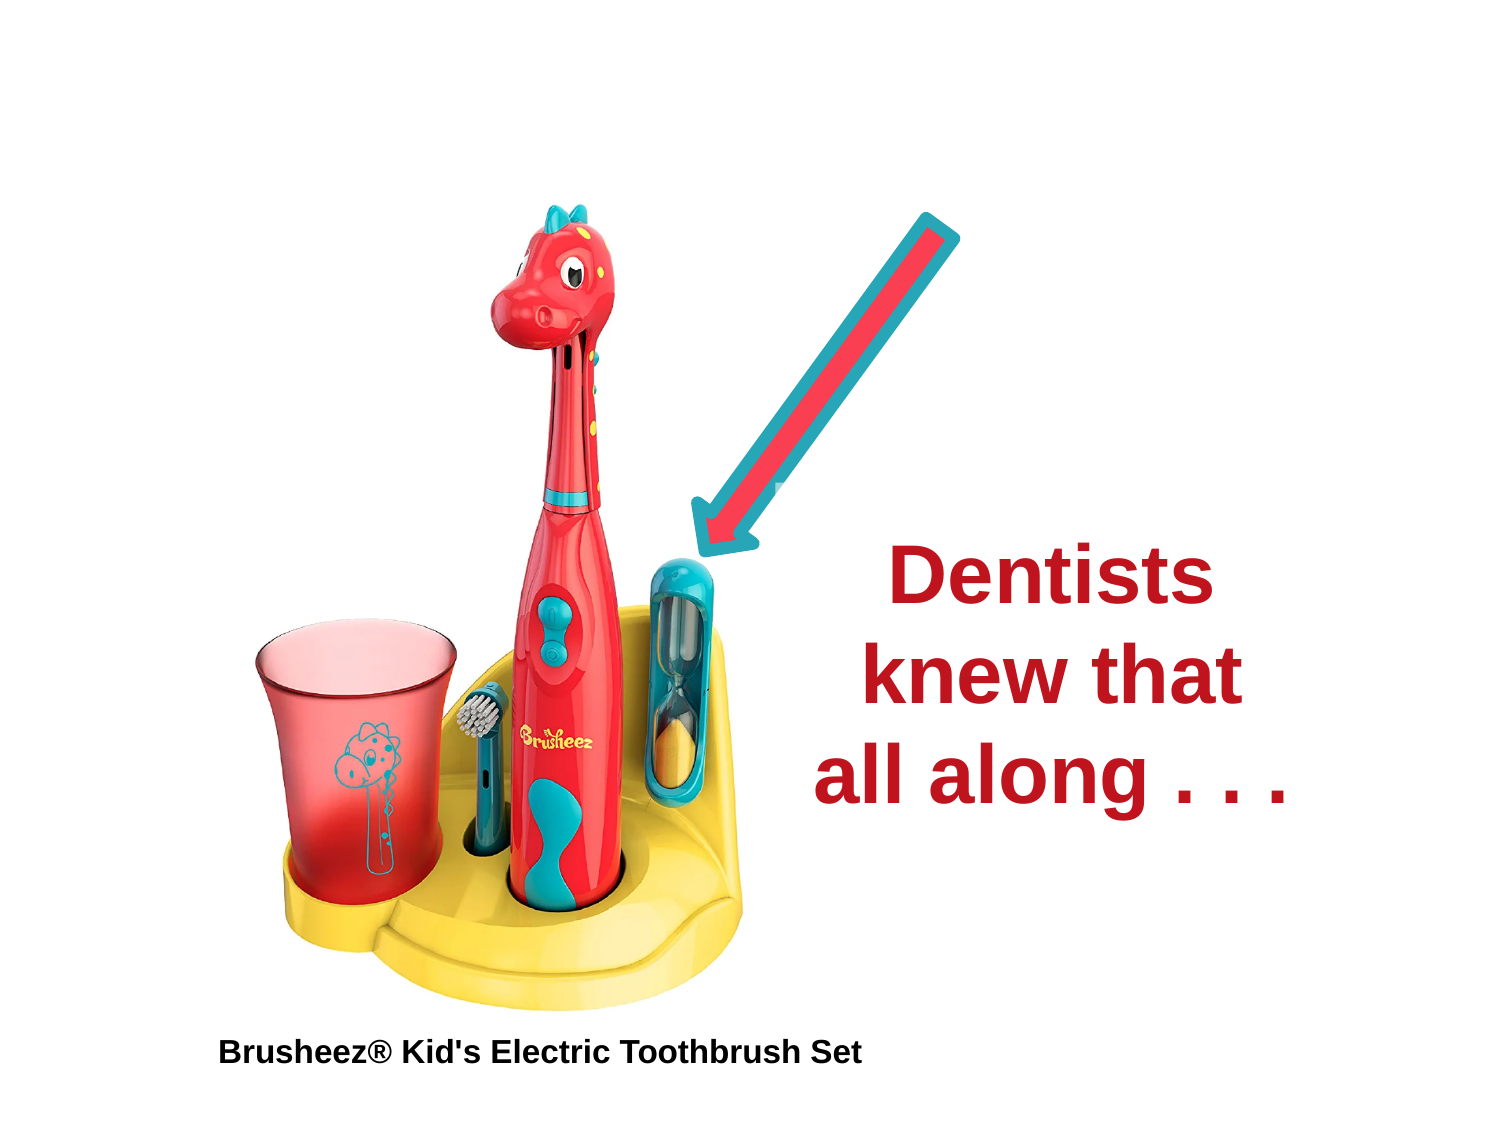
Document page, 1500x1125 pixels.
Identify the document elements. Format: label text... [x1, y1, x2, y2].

text_box Dentists knew that all along . . . [972, 482, 1329, 858]
picture [104, 174, 967, 1037]
text_box Brusheez® Kid's Electric Toothbrush Set [203, 1045, 888, 1078]
